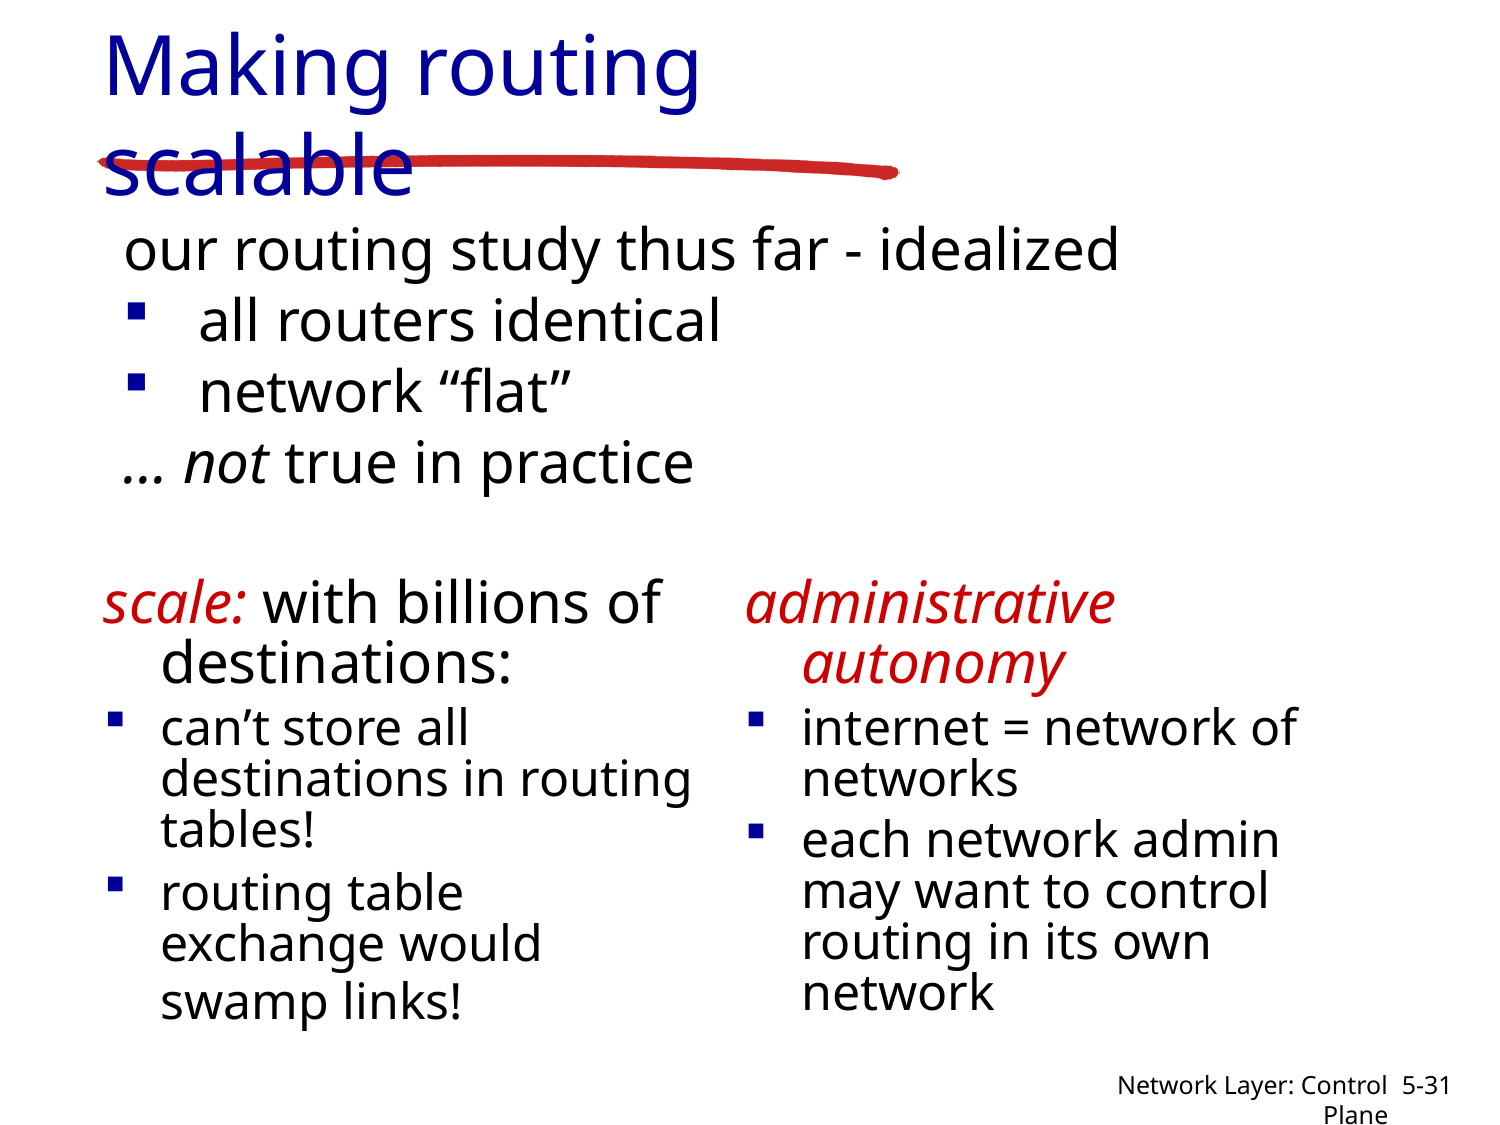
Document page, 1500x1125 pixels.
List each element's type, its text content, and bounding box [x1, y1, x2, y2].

list scale: with billions of destinations: can’t store all destinations in routing tables! routing table exchange would swamp links! [89, 568, 714, 941]
footer Network Layer: Control Plane [1045, 1062, 1404, 1102]
text_box our routing study thus far - idealized all routers identical network “flat” … not true in practice [108, 215, 1182, 478]
picture [94, 147, 910, 187]
list administrative autonomy internet = network of networks each network admin may want to control routing in its own network [729, 568, 1389, 982]
title Making routing scalable [87, 39, 935, 185]
slide_number 5-31 [1387, 1062, 1478, 1107]
